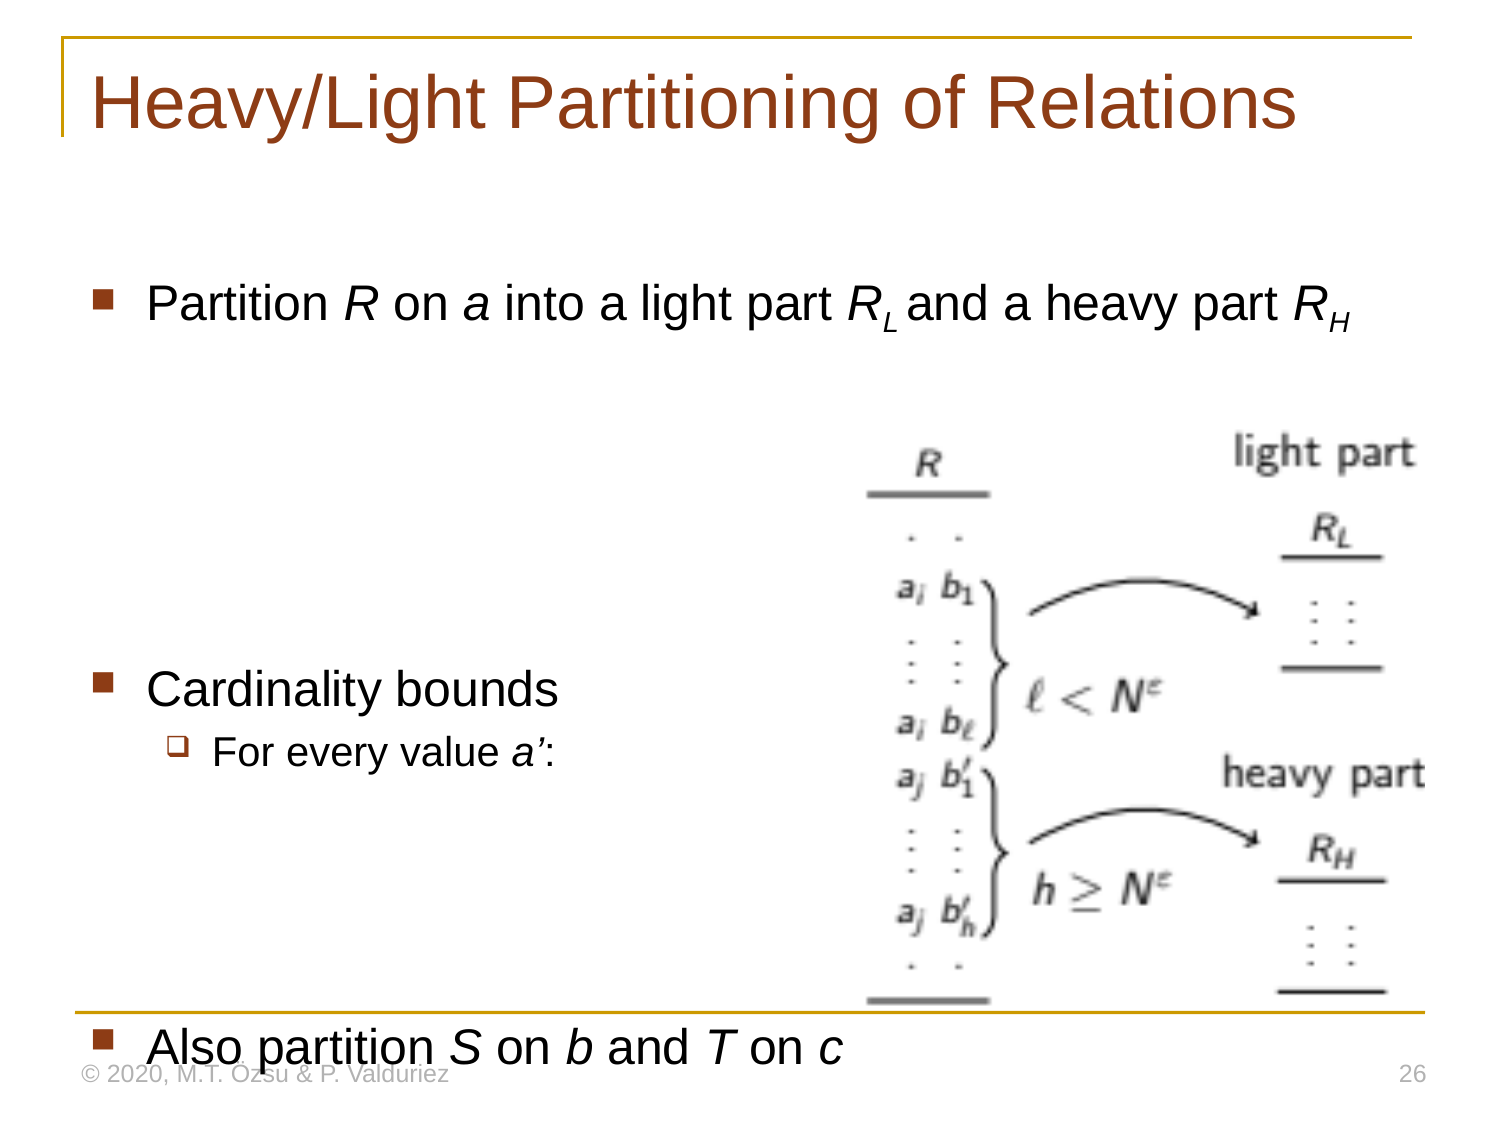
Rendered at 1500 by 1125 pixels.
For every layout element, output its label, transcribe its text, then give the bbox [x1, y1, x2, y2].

title Heavy/Light Partitioning of Relations [74, 45, 1426, 233]
picture [861, 427, 1426, 1006]
slide_number 26 [1104, 1042, 1442, 1103]
footer © 2020, M.T. Özsu & P. Valduriez [66, 1042, 573, 1103]
